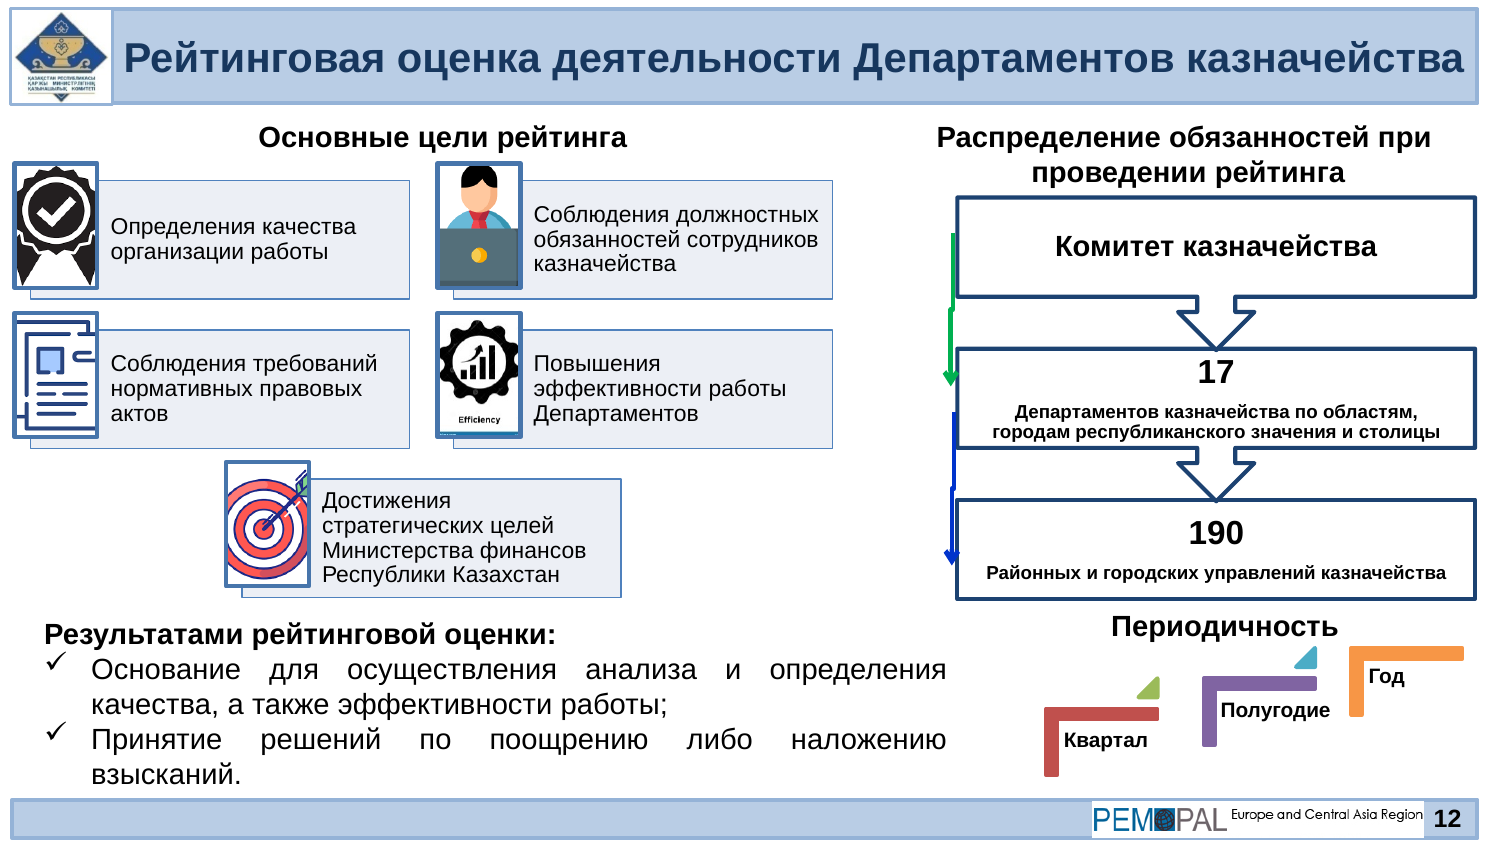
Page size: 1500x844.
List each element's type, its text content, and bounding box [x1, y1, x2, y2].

text_box [10, 798, 1028, 840]
text_box Результатами рейтинговой оценки: Основание для осуществления анализа и определения качества, а также эффективности работы; Принятие решений по поощрению либо наложению взысканий. [29, 607, 963, 798]
text_box Рейтинговая оценка деятельности Департаментов казначейства [114, 7, 1479, 105]
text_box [14, 90, 833, 671]
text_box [957, 197, 1476, 600]
text_box Распределение обязанностей при проведении рейтинга [921, 110, 1455, 196]
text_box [1033, 607, 1463, 844]
slide_number 12 [1468, 795, 1477, 841]
picture [12, 9, 112, 104]
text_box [875, 487, 1030, 491]
picture [1092, 801, 1424, 838]
